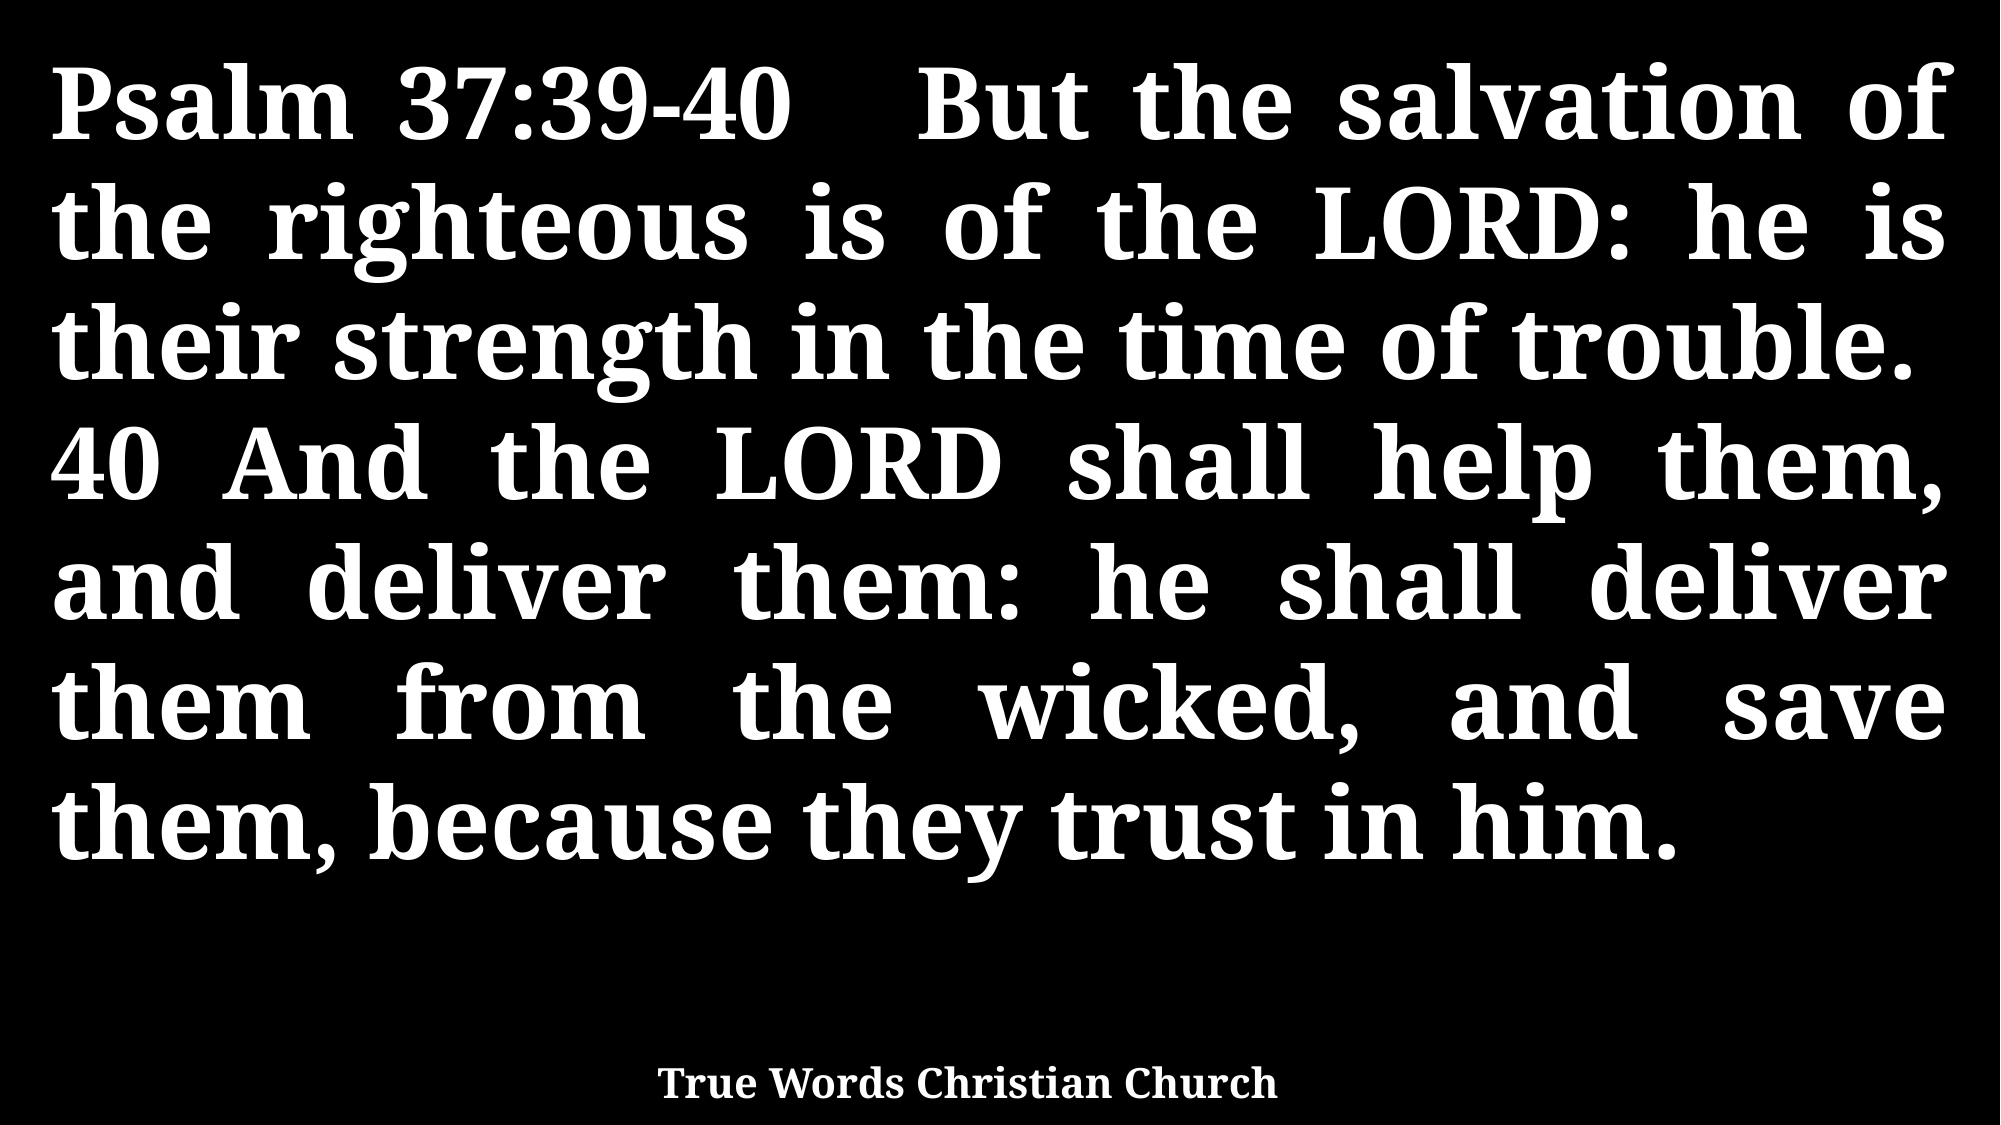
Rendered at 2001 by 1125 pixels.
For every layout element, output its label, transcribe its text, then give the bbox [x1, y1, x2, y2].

text_box True Words Christian Church [642, 1049, 1294, 1114]
text_box Psalm 37:39-40 But the salvation of the righteous is of the LORD: he is their strength in the time of trouble. 40 And the LORD shall help them, and deliver them: he shall deliver them from the wicked, and save them, because they trust in him. [35, 32, 1965, 887]
